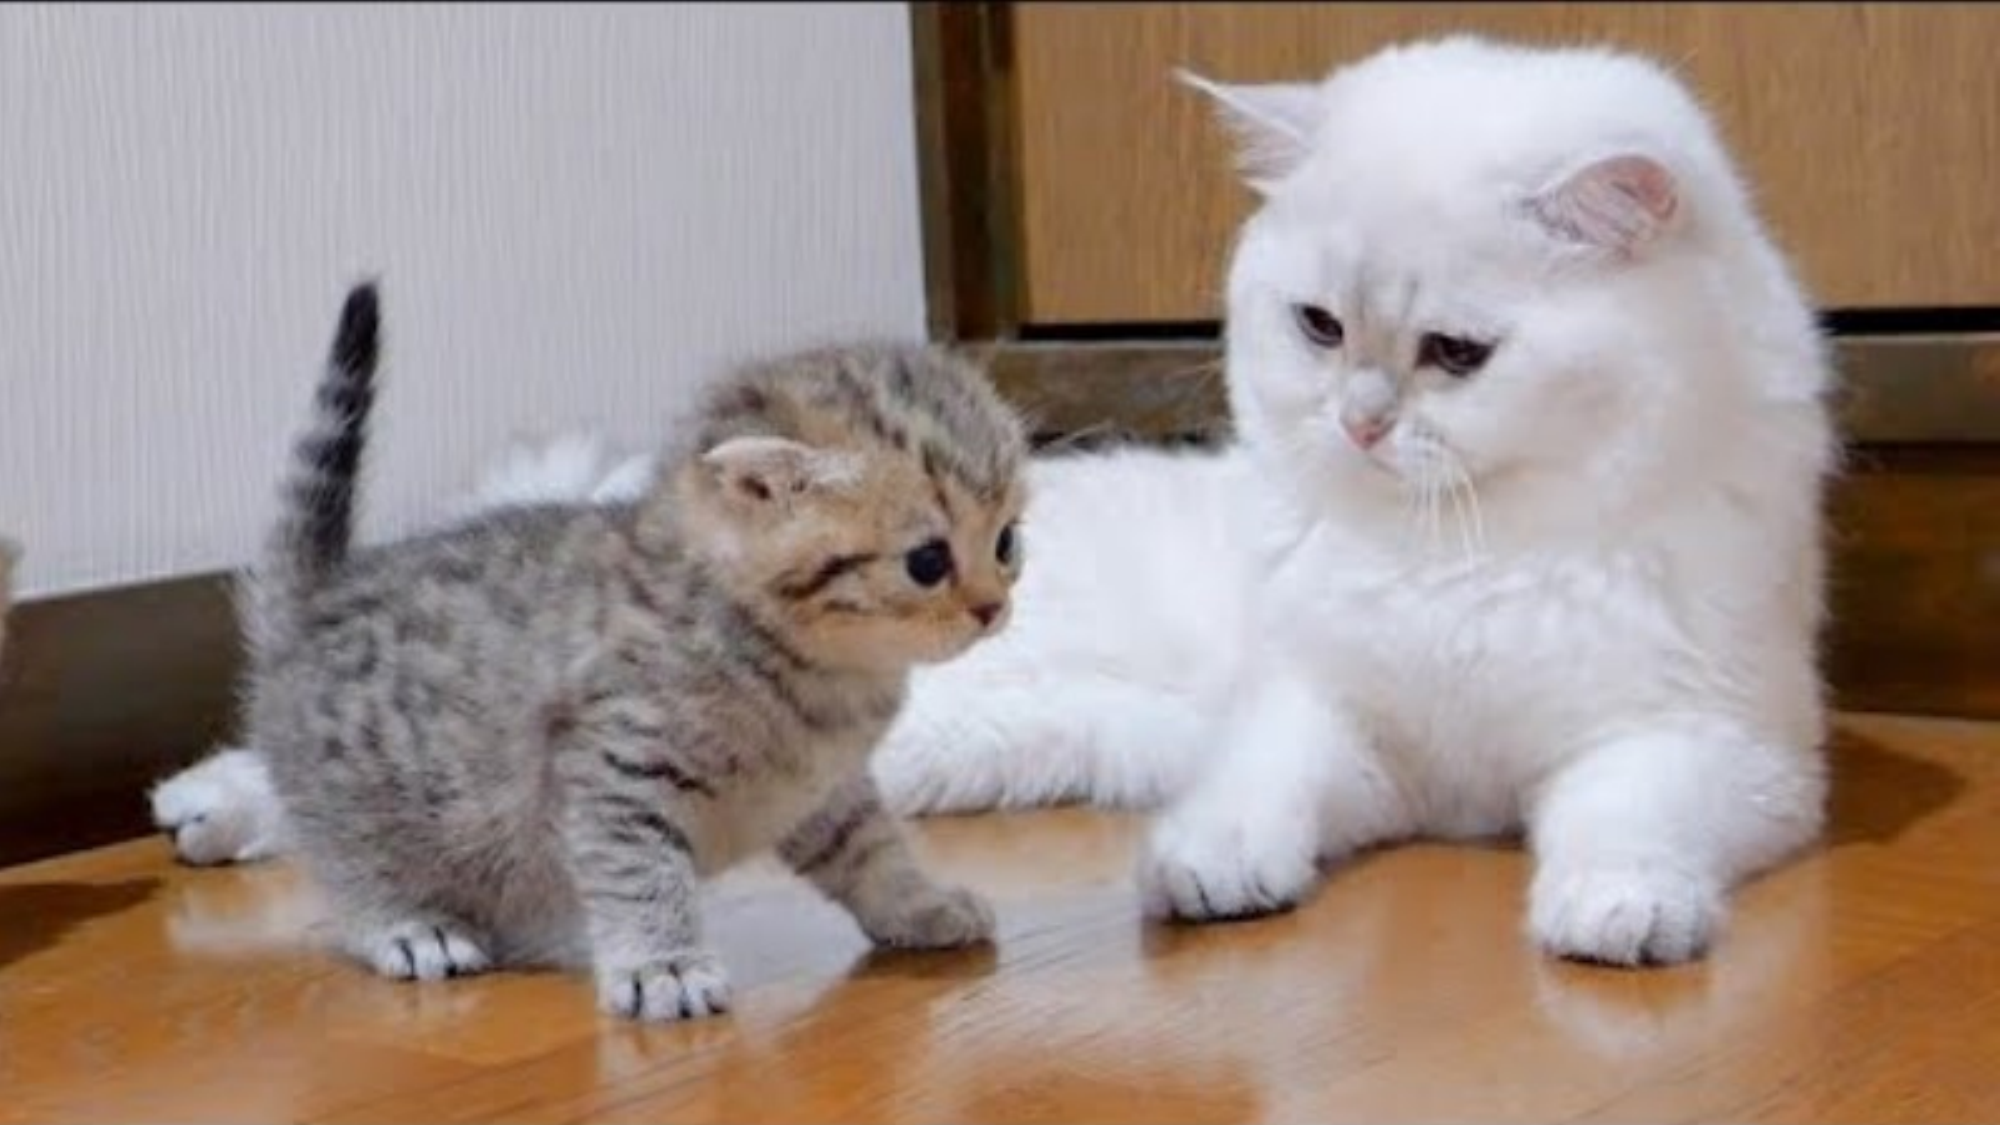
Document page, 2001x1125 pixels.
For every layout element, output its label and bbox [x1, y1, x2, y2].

list [0, 0, 2000, 1125]
